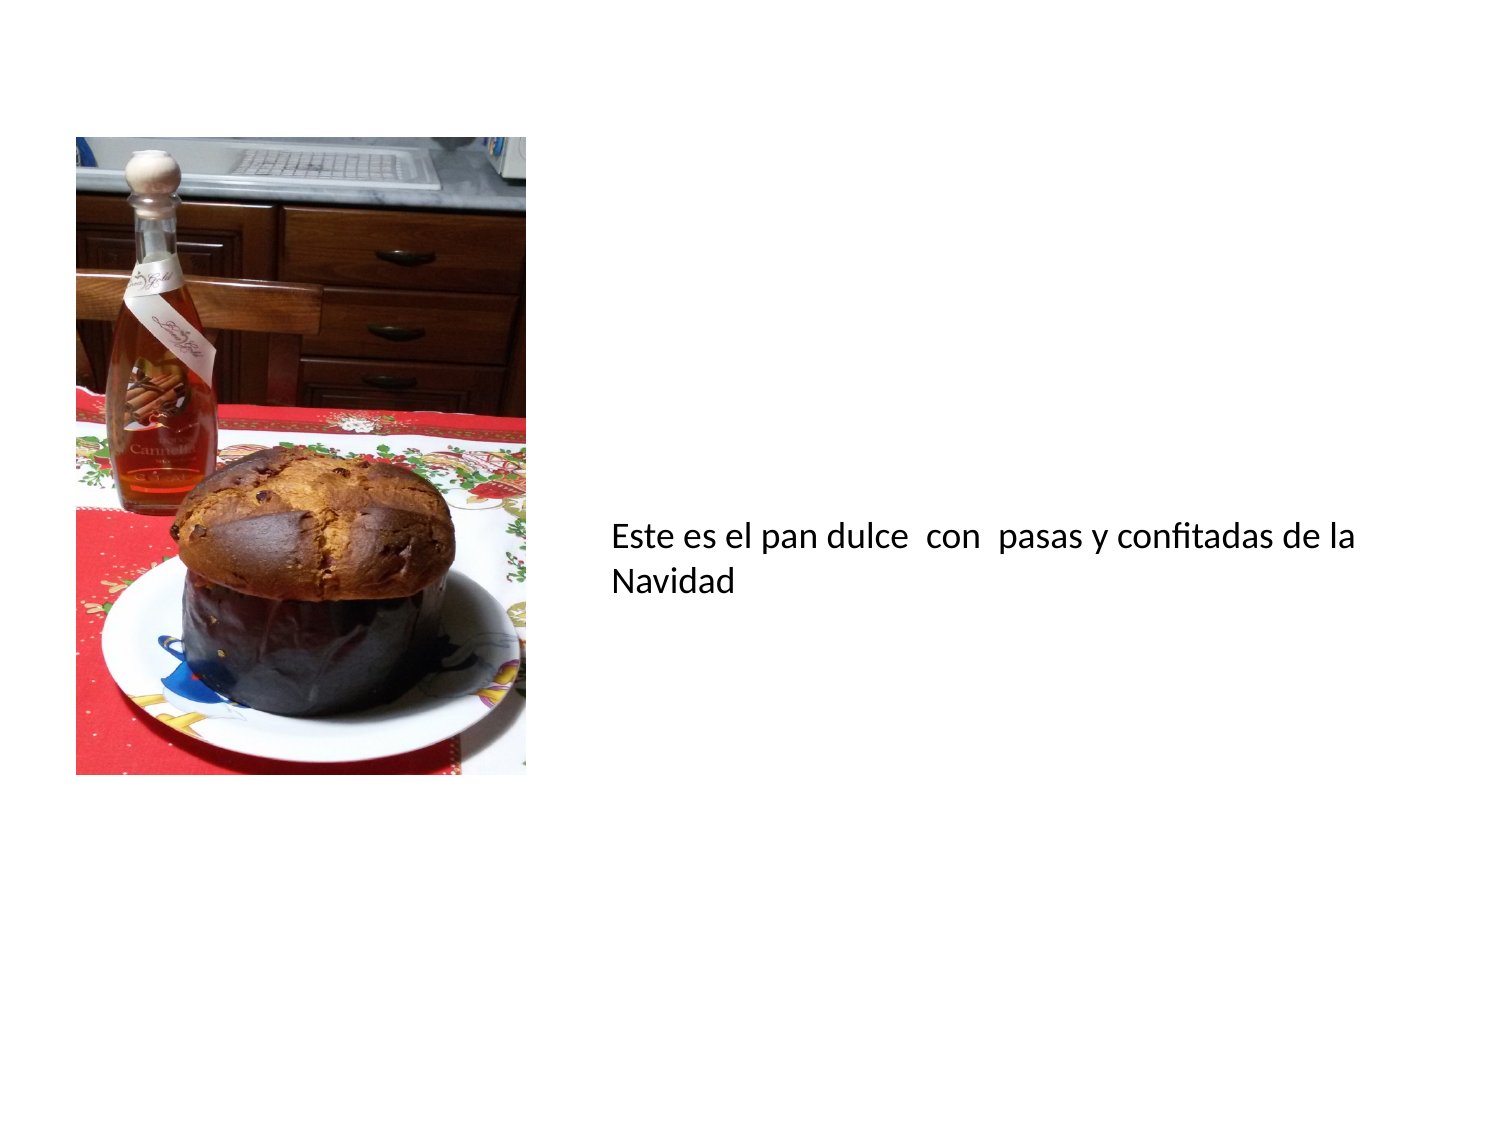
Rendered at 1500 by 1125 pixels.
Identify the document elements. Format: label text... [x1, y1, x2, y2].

text_box Este es el pan dulce con pasas y confitadas de la Navidad [596, 503, 1424, 609]
picture [76, 136, 526, 776]
